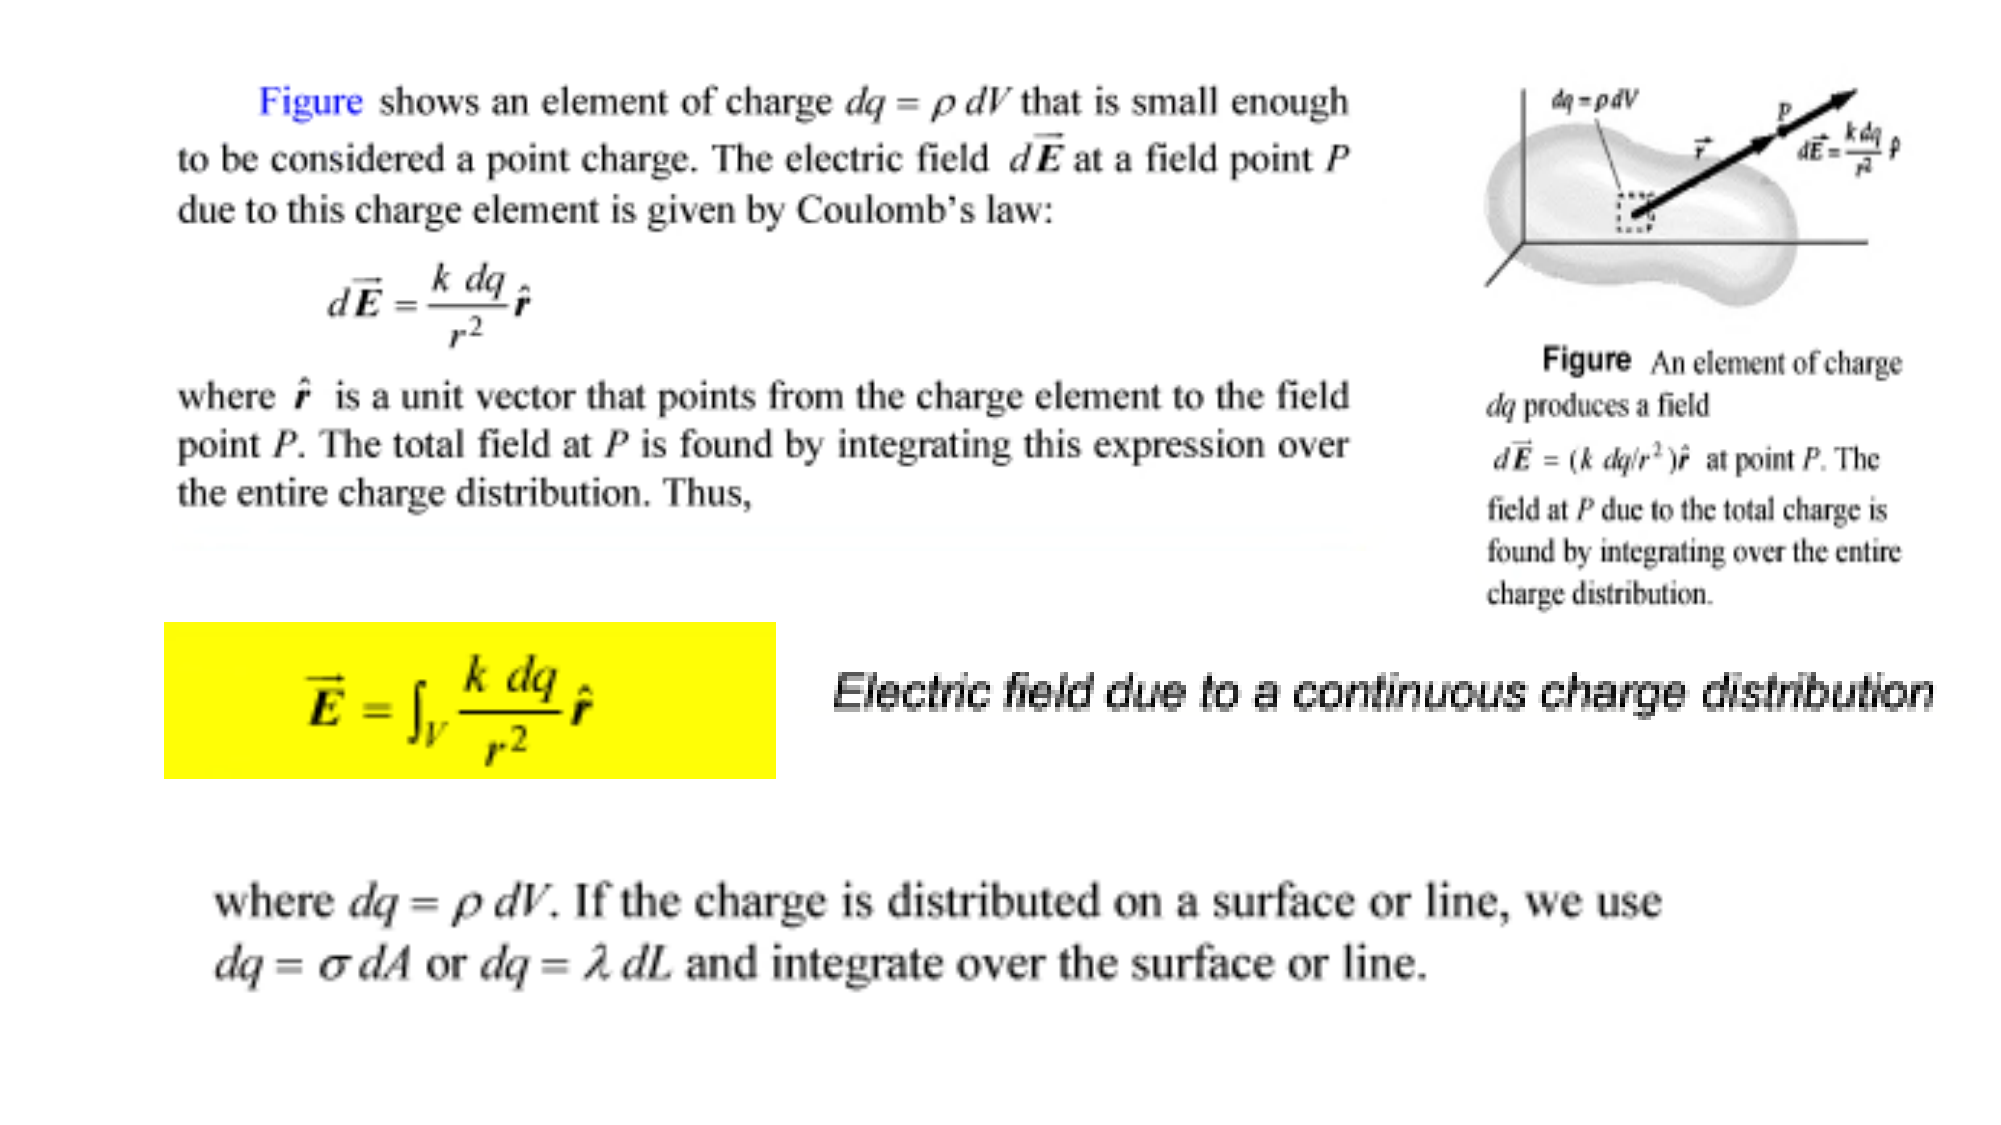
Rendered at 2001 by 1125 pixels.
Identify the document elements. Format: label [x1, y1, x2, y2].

picture [164, 622, 777, 779]
picture [171, 867, 1695, 1011]
picture [172, 56, 1387, 551]
picture [795, 667, 1977, 734]
picture [1474, 56, 1927, 623]
